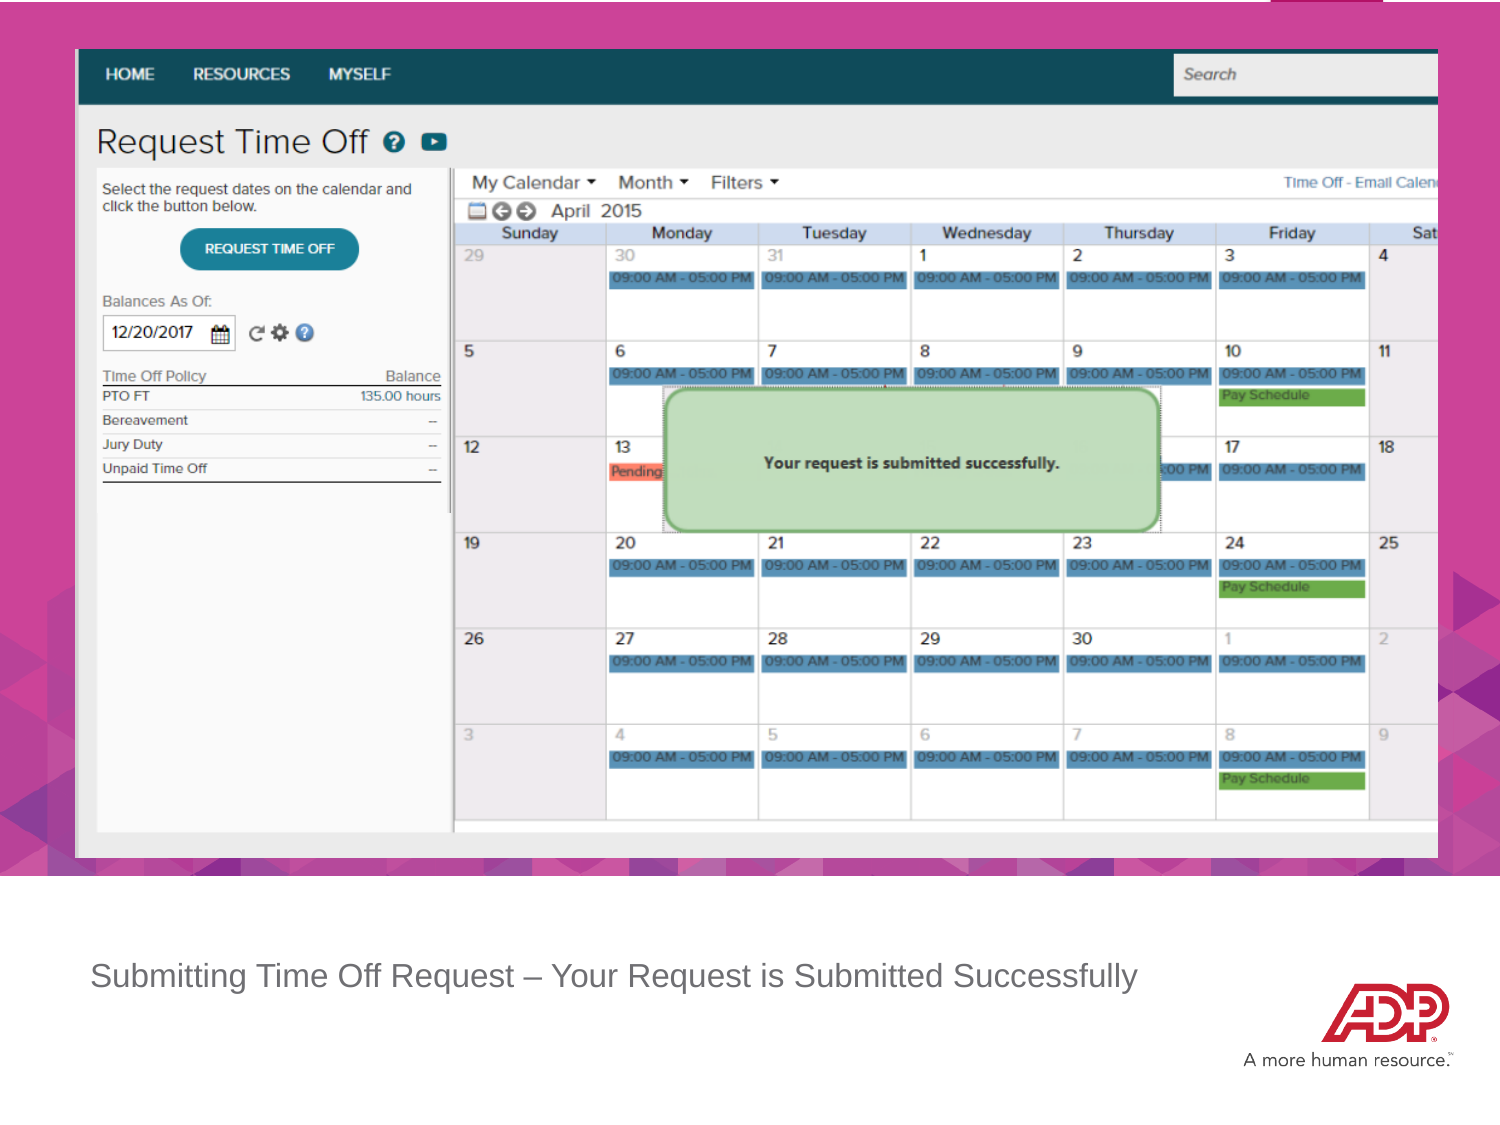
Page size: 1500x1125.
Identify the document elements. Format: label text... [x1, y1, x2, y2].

picture [0, 2, 1500, 876]
list Submitting Time Off Request – Your Request is Submitted Successfully [75, 946, 1233, 1049]
picture [1232, 978, 1465, 1072]
